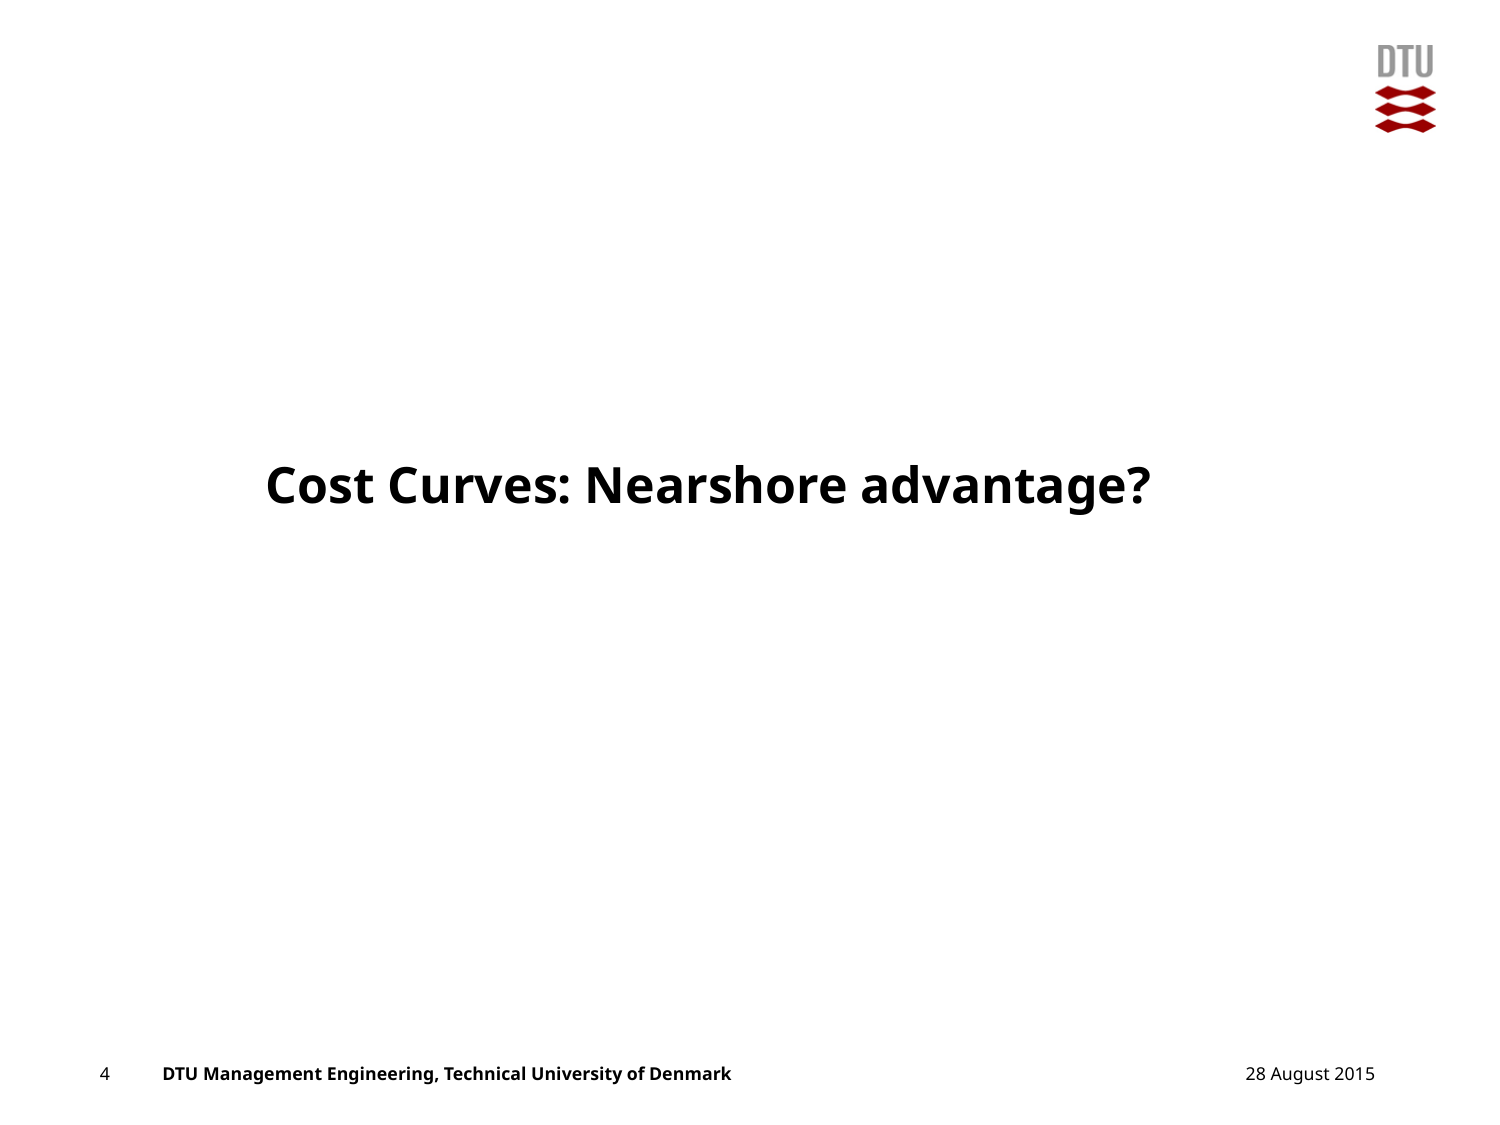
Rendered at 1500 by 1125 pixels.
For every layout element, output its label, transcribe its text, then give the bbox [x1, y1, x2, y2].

slide_number 4 [99, 1062, 151, 1113]
title Cost Curves: Nearshore advantage? [265, 326, 1500, 514]
picture [1375, 45, 1436, 133]
